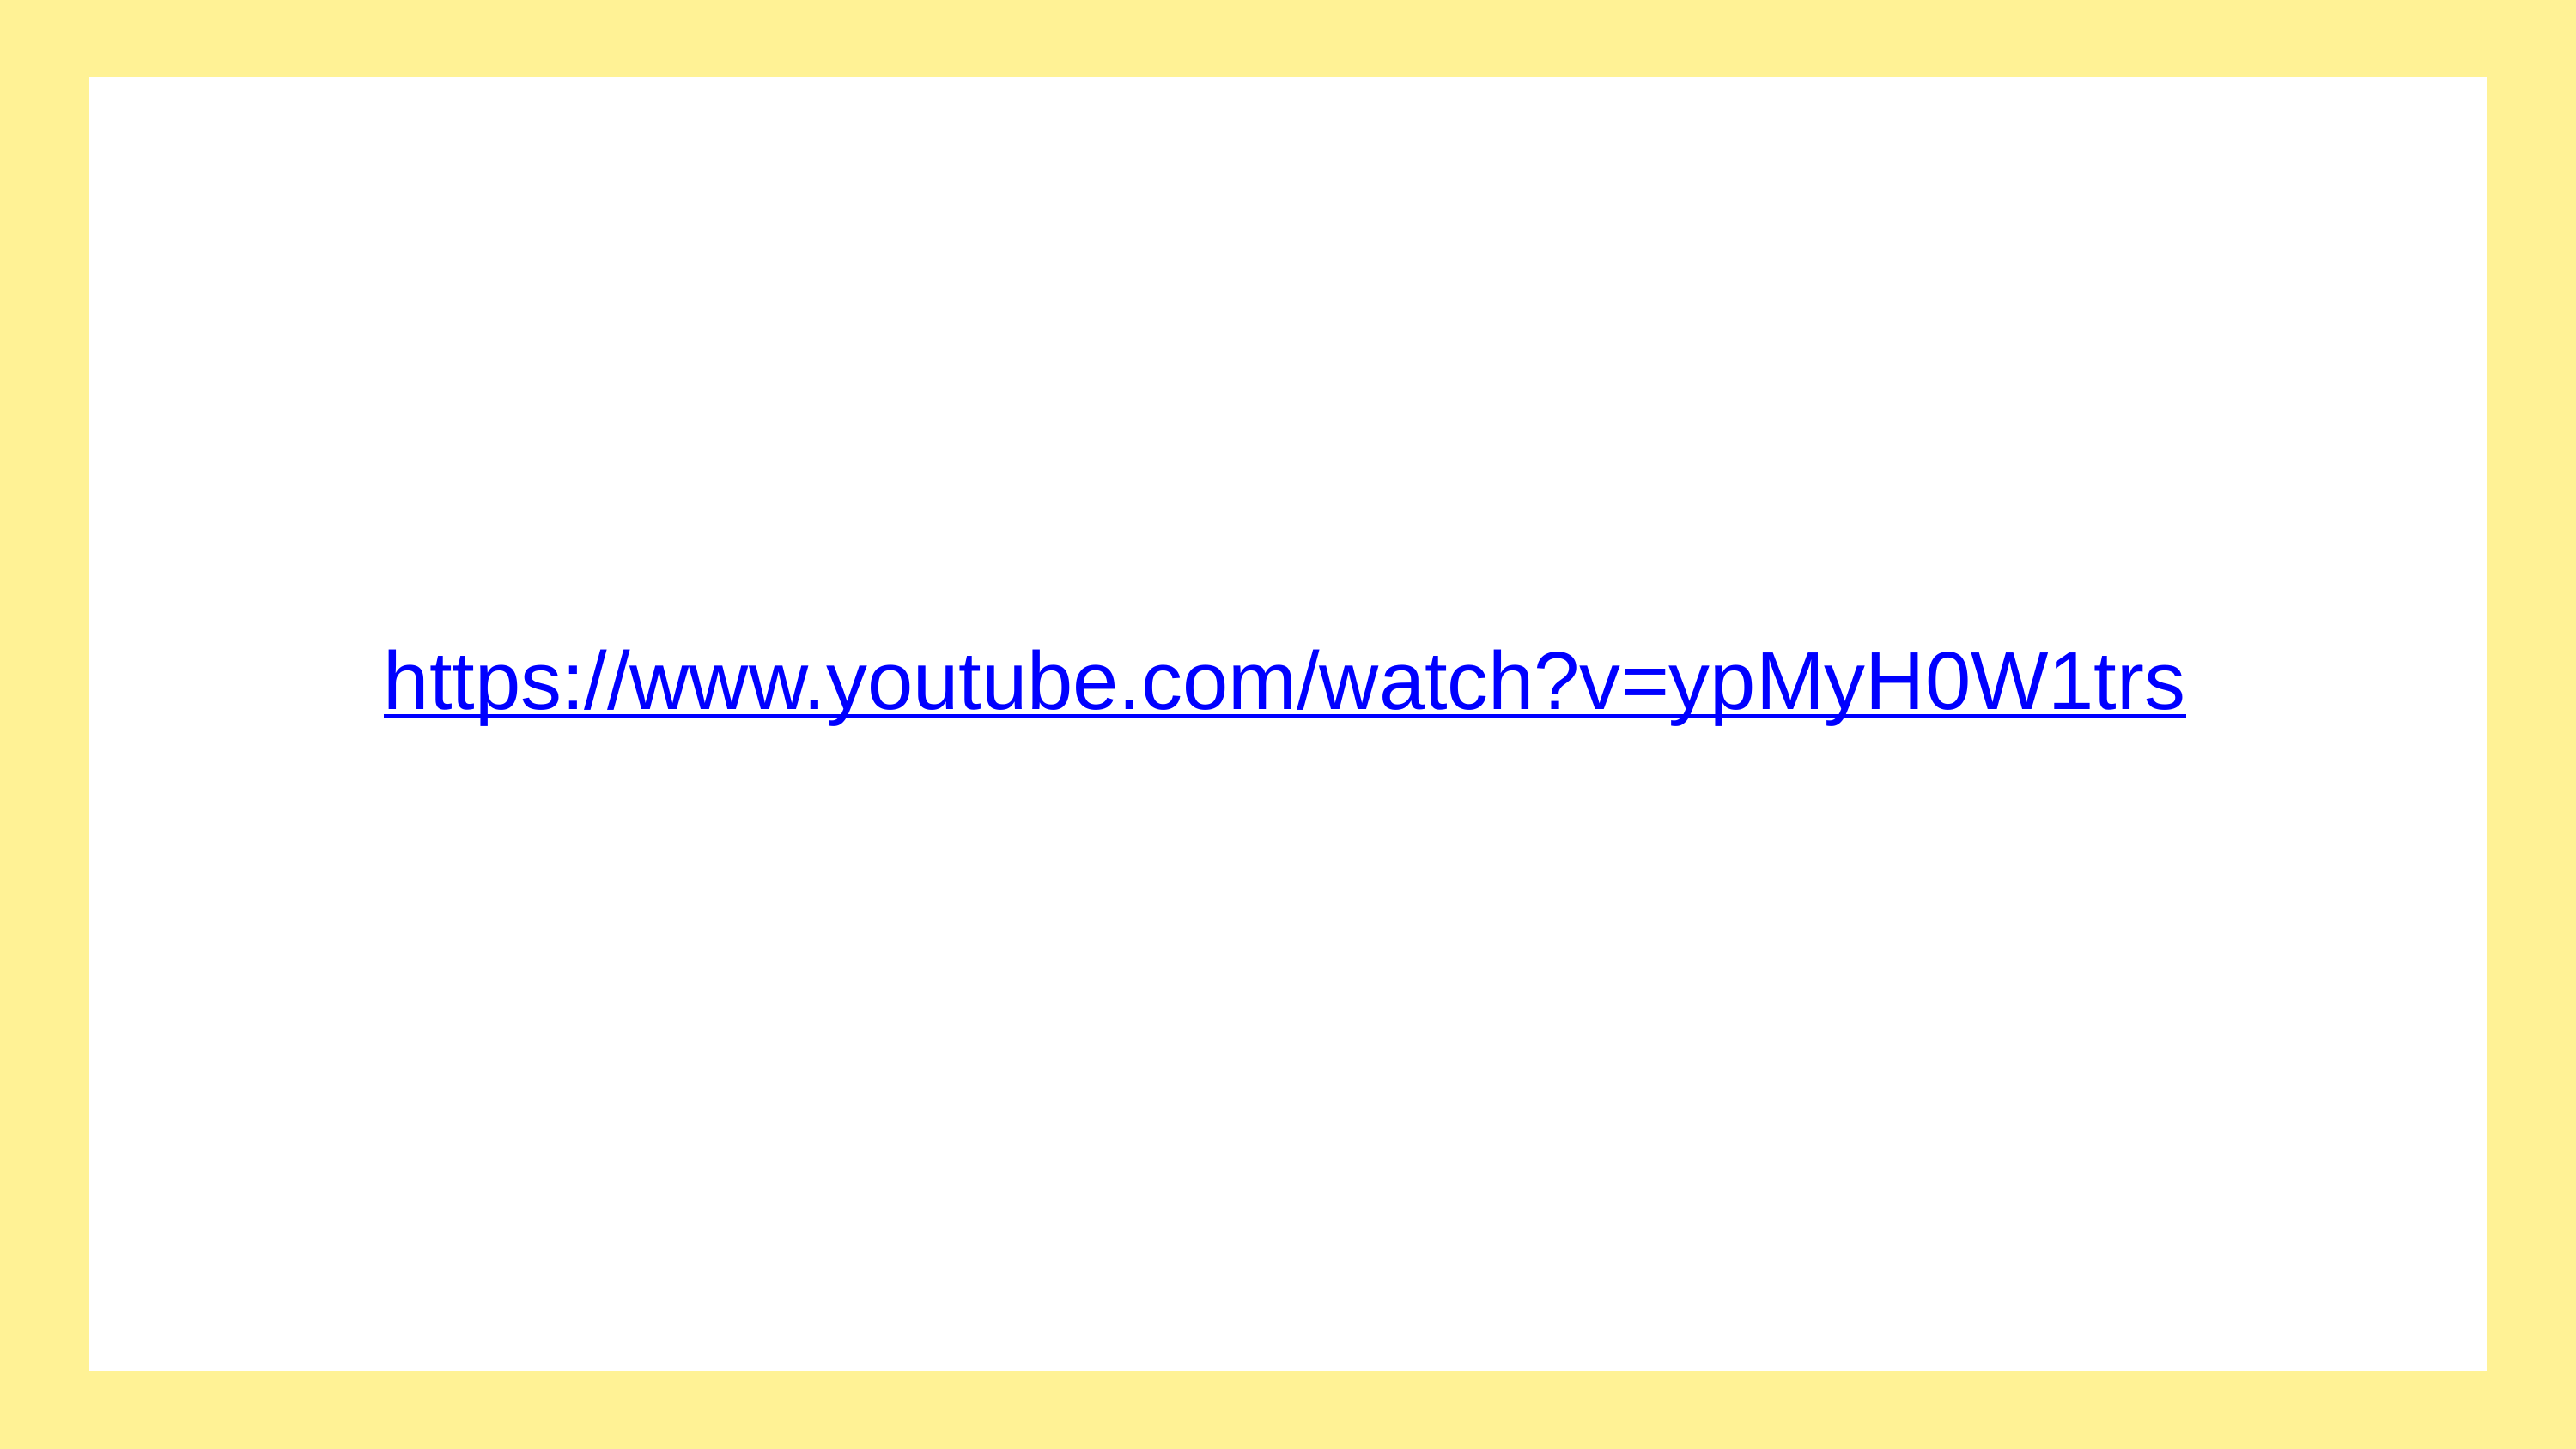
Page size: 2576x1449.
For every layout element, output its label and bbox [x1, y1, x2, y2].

text_box [88, 76, 2487, 1372]
